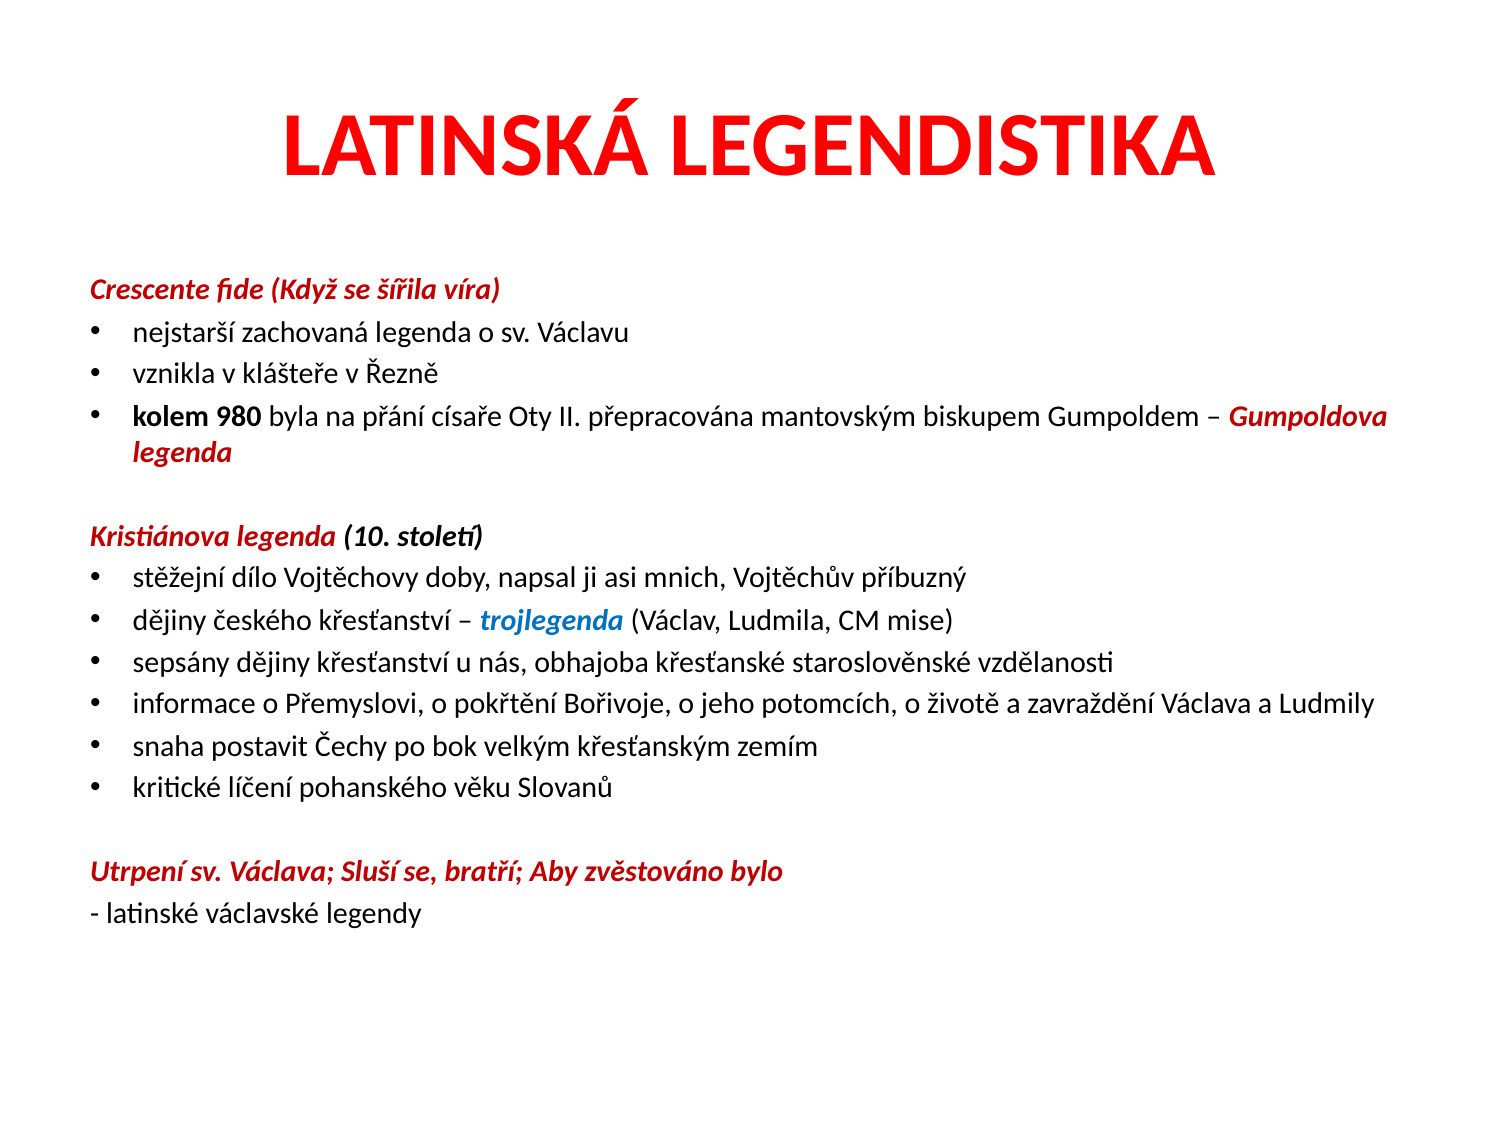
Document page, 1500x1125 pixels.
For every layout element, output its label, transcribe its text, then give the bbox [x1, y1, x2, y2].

list Crescente fide (Když se šířila víra) nejstarší zachovaná legenda o sv. Václavu vznikla v klášteře v Řezně kolem 980 byla na přání císaře Oty II. přepracována mantovským biskupem Gumpoldem – Gumpoldova legenda Kristiánova legenda (10. století) stěžejní dílo Vojtěchovy doby, napsal ji asi mnich, Vojtěchův příbuzný dějiny českého křesťanství – trojlegenda (Václav, Ludmila, CM mise) sepsány dějiny křesťanství u nás, obhajoba křesťanské staroslověnské vzdělanosti informace o Přemyslovi, o pokřtění Bořivoje, o jeho potomcích, o životě a zavraždění Václava a Ludmily snaha postavit Čechy po bok velkým křesťanským zemím kritické líčení pohanského věku Slovanů Utrpení sv. Václava; Sluší se, bratří; Aby zvěstováno bylo - latinské václavské legendy [75, 262, 1425, 1005]
title LATINSKÁ LEGENDISTIKA [75, 45, 1425, 233]
